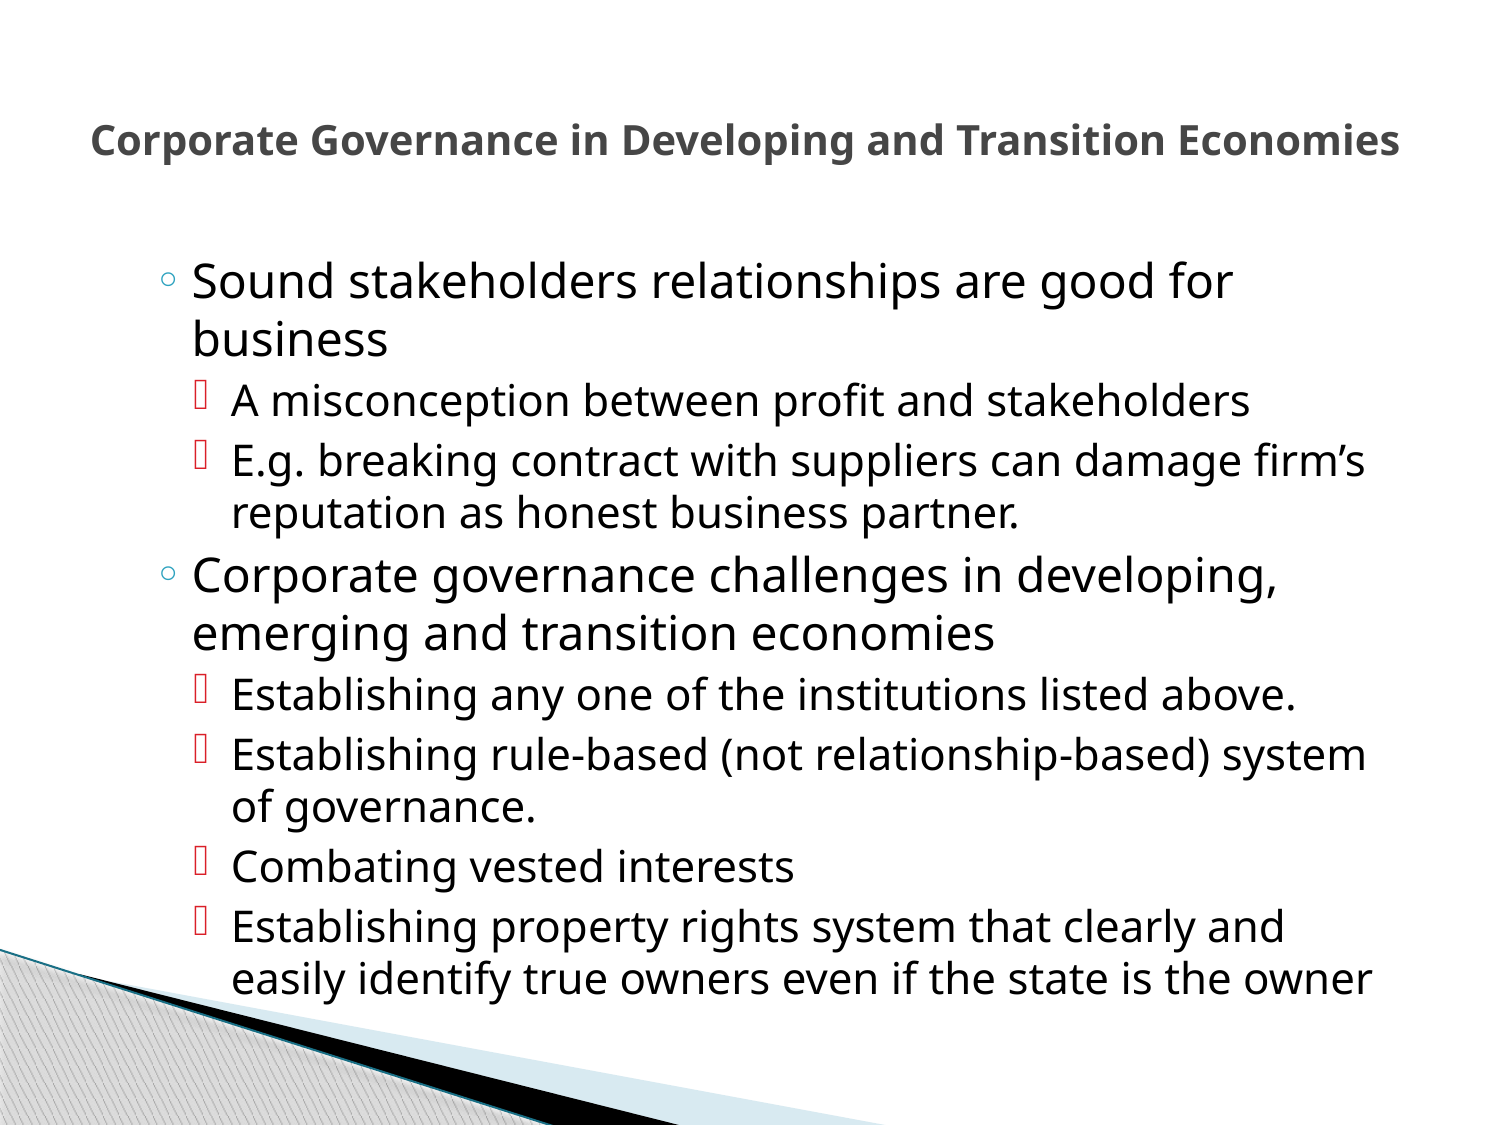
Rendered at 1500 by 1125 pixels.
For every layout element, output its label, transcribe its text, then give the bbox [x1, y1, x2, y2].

list Sound stakeholders relationships are good for business A misconception between profit and stakeholders E.g. breaking contract with suppliers can damage firm’s reputation as honest business partner. Corporate governance challenges in developing, emerging and transition economies Establishing any one of the institutions listed above. Establishing rule-based (not relationship-based) system of governance. Combating vested interests Establishing property rights system that clearly and easily identify true owners even if the state is the owner [75, 243, 1425, 1067]
title Corporate Governance in Developing and Transition Economies [75, 45, 1425, 233]
